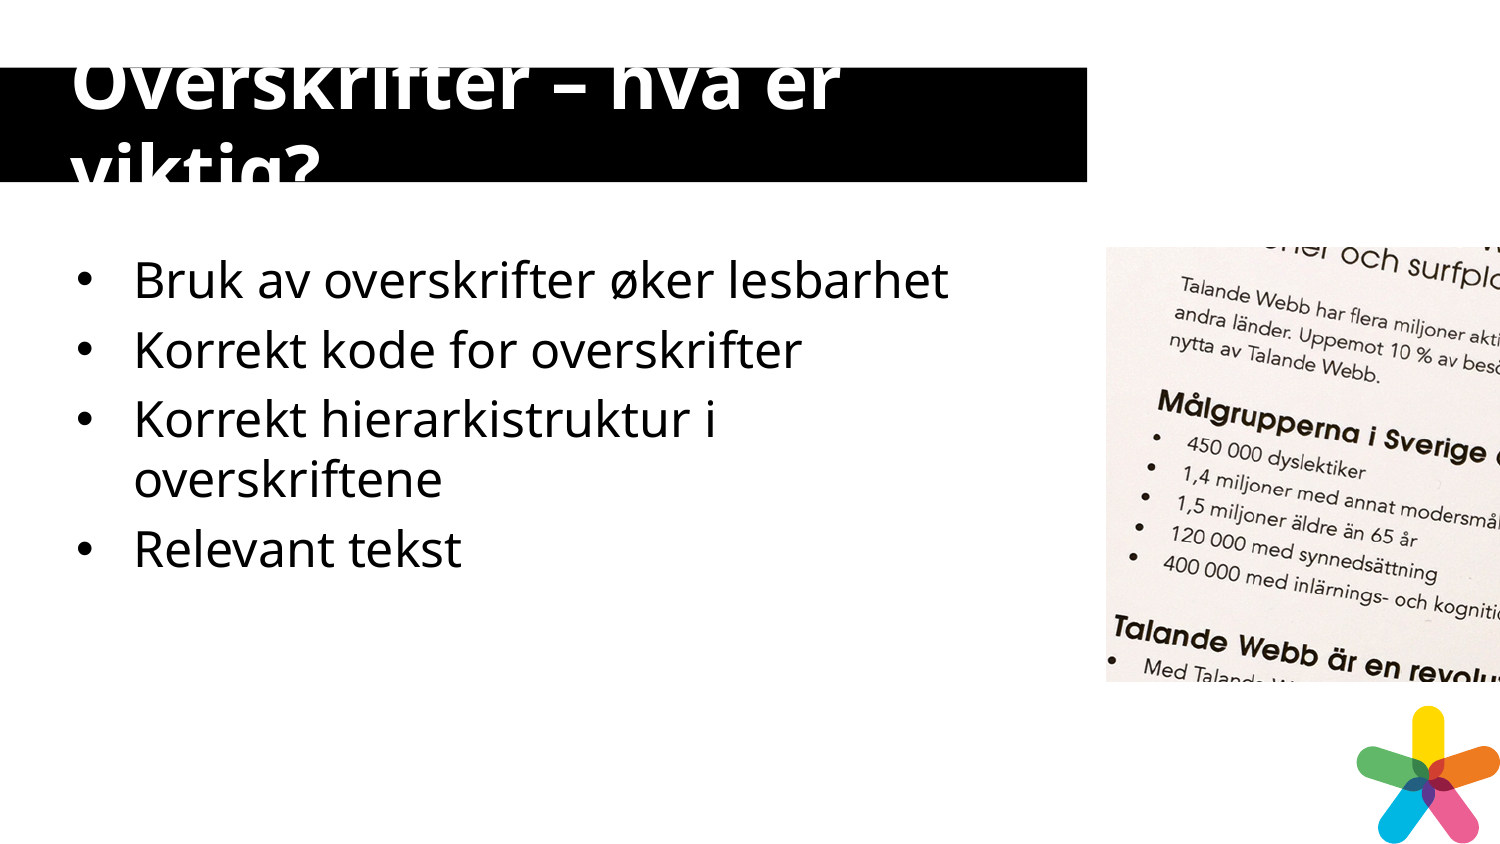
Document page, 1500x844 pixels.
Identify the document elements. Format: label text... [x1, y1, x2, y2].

picture [1105, 247, 1500, 682]
title Overskrifter – hva er viktig? [0, 67, 1088, 183]
list Bruk av overskrifter øker lesbarhet Korrekt kode for overskrifter Korrekt hierarkistruktur i overskriftene Relevant tekst [76, 248, 963, 609]
